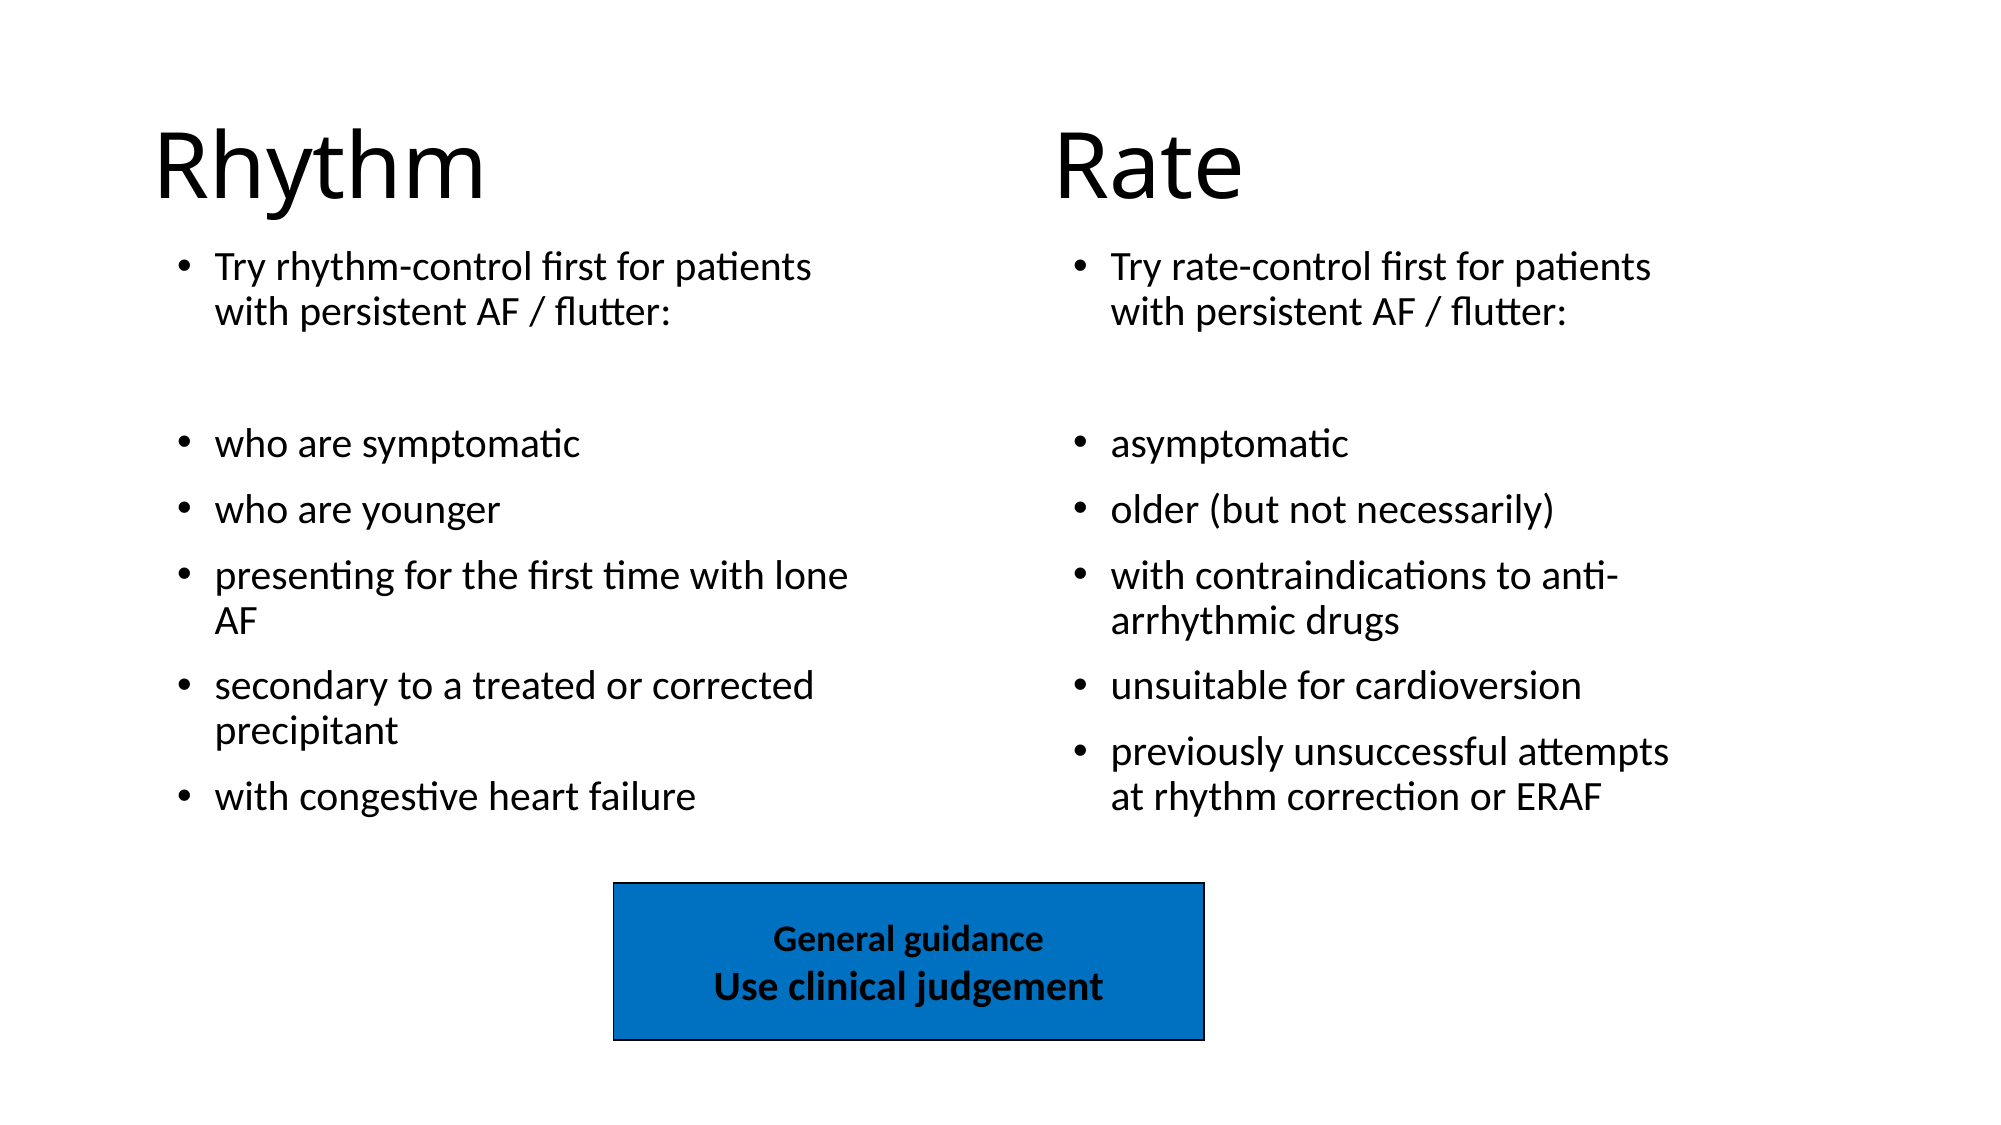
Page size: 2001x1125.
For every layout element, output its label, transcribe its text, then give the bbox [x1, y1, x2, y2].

list Try rhythm-control first for patients with persistent AF / flutter: who are symptomatic who are younger presenting for the first time with lone AF secondary to a treated or corrected precipitant with congestive heart failure [161, 237, 870, 980]
list Try rate-control first for patients with persistent AF / flutter: asymptomatic older (but not necessarily) with contraindications to anti-arrhythmic drugs unsuitable for cardioversion previously unsuccessful attempts at rhythm correction or ERAF [1058, 237, 1721, 980]
title Rhythm Rate [137, 59, 1863, 278]
text_box General guidance Use clinical judgement [613, 883, 1205, 1040]
